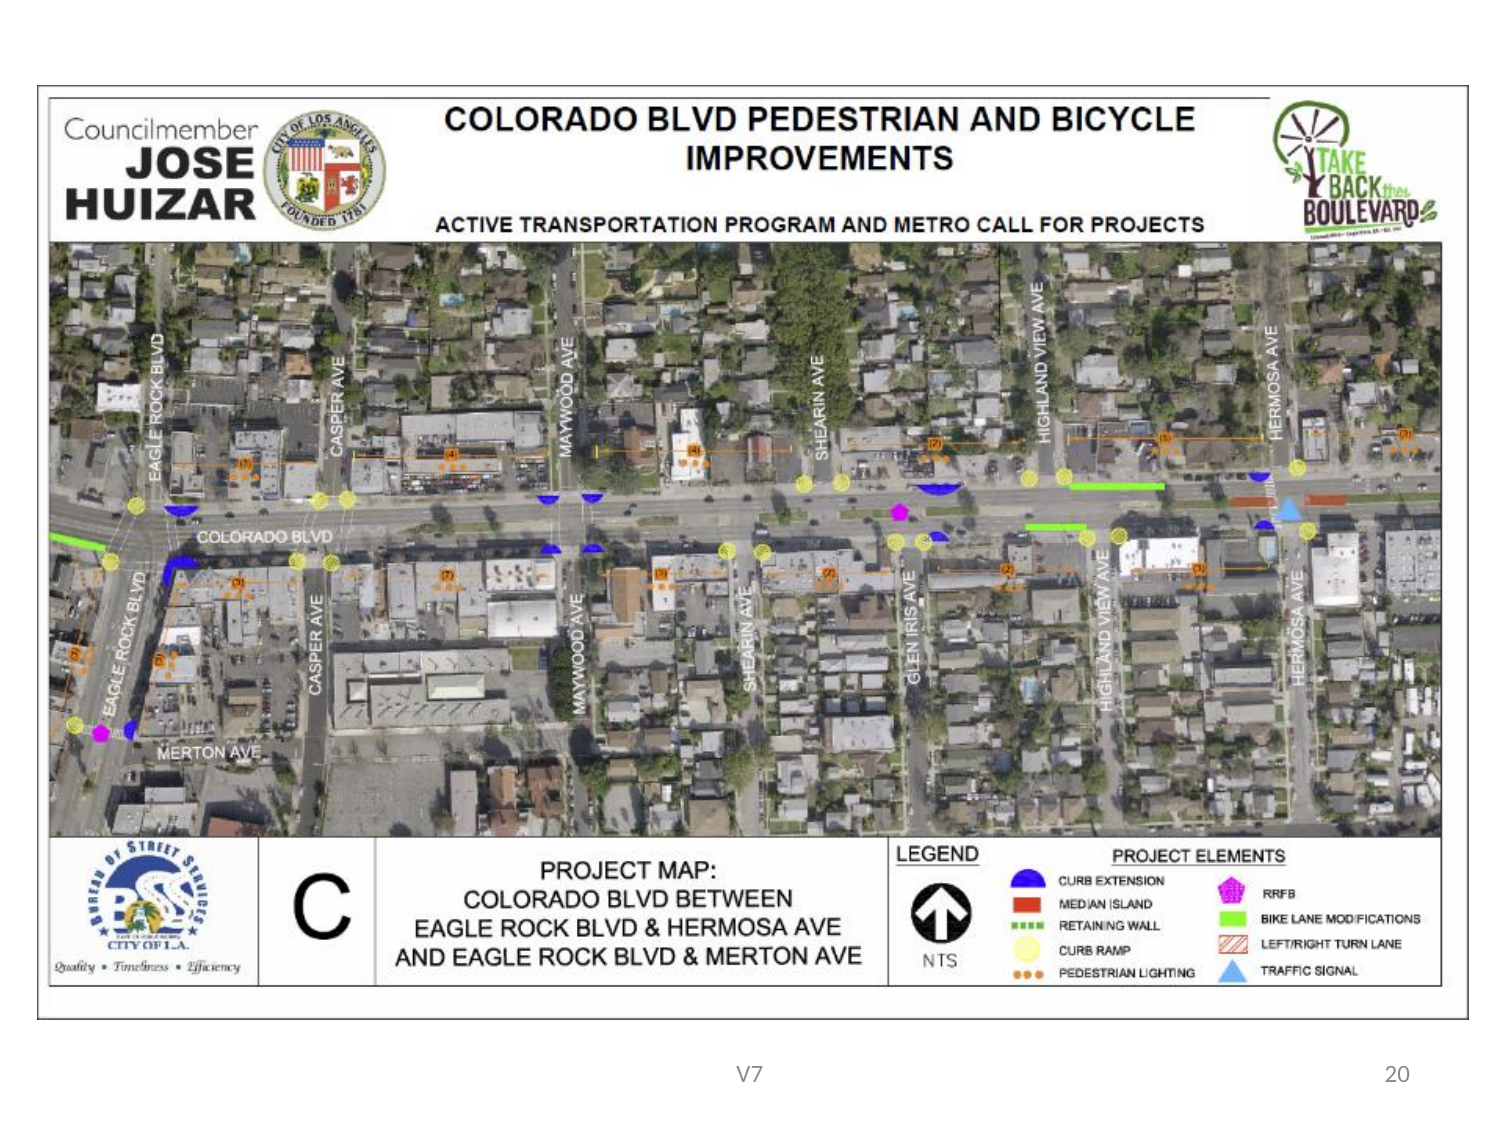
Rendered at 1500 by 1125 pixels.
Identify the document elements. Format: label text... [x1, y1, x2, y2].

slide_number 20 [1074, 1042, 1425, 1103]
picture [37, 85, 1469, 1021]
footer V7 [512, 1042, 988, 1103]
